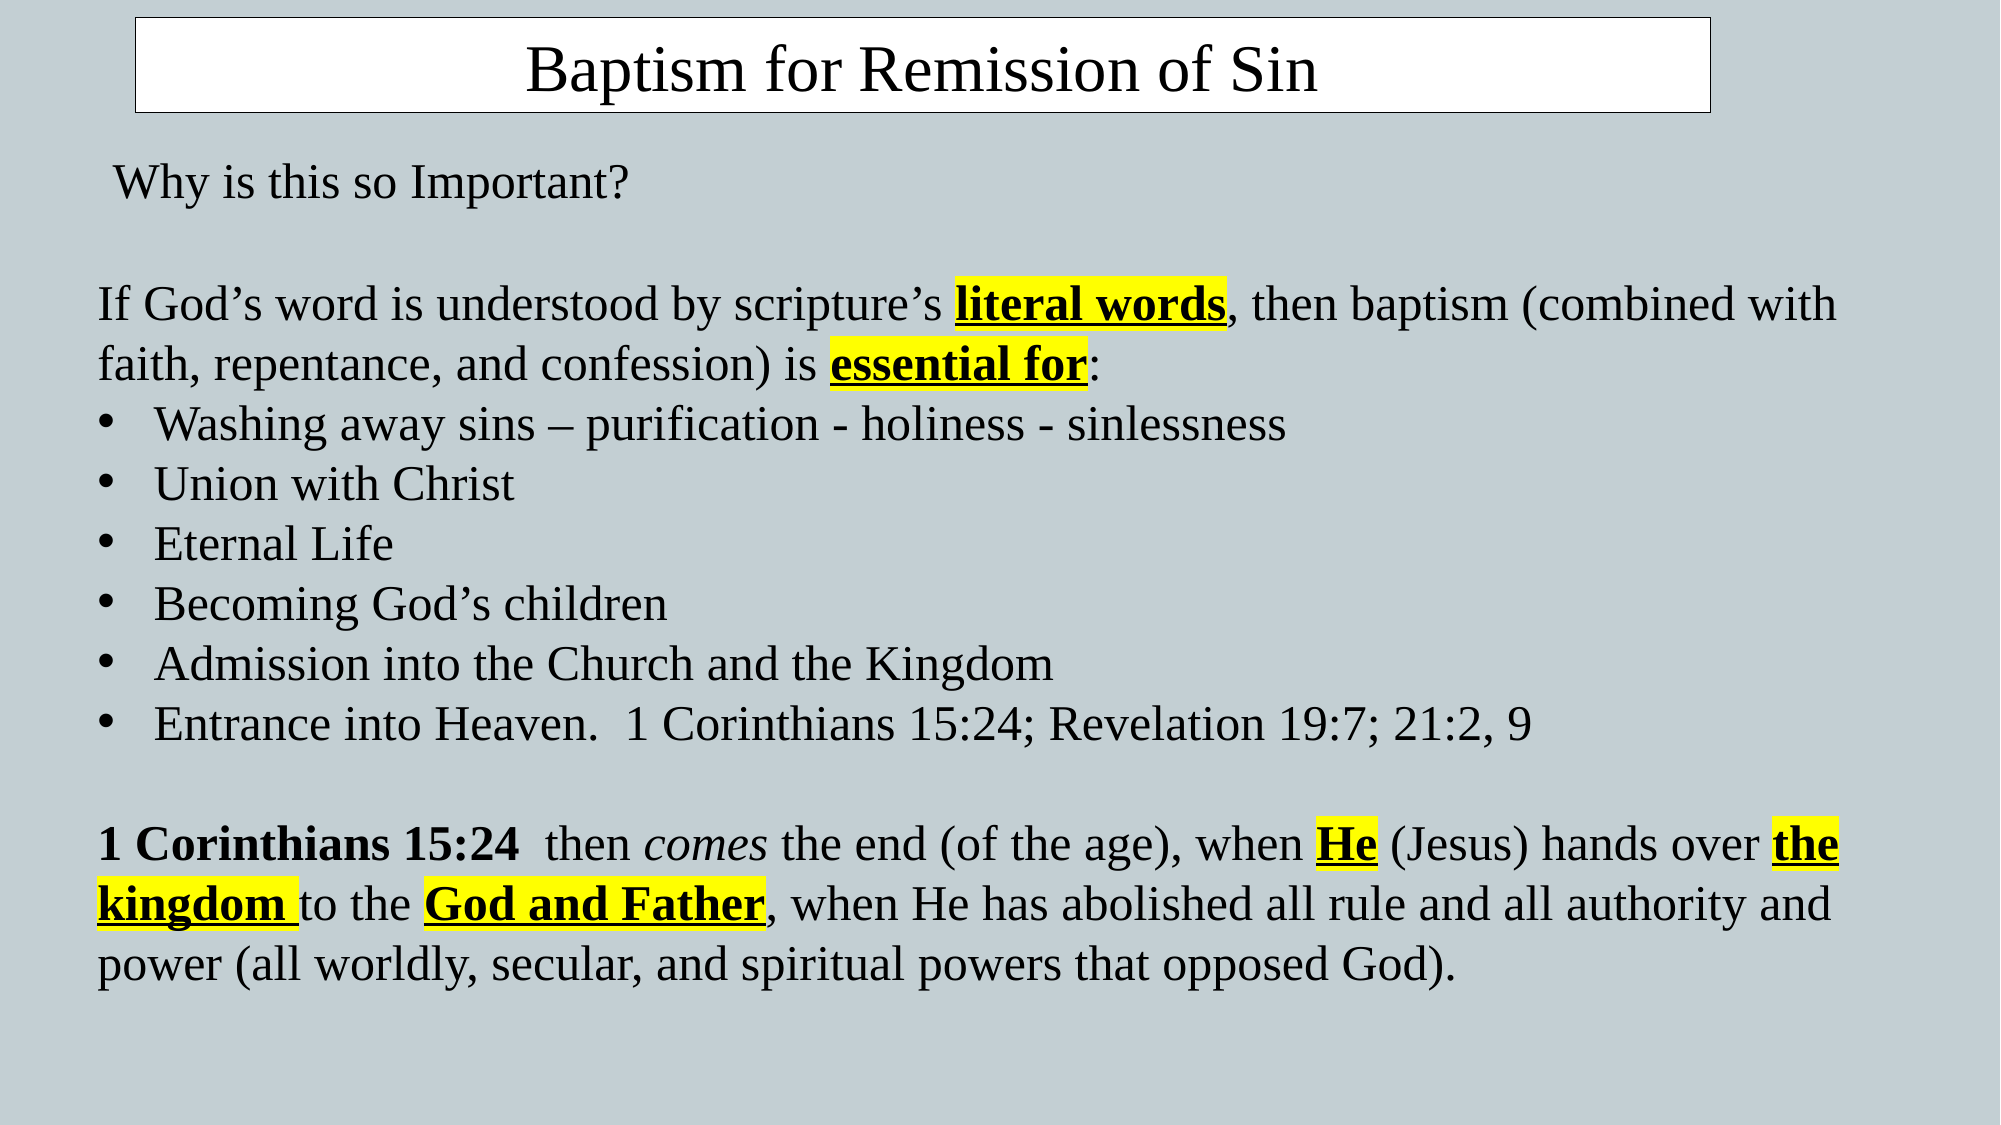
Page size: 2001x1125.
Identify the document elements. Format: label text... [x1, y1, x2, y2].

text_box Why is this so Important? If God’s word is understood by scripture’s literal words, then baptism (combined with faith, repentance, and confession) is essential for: Washing away sins – purification - holiness - sinlessness Union with Christ Eternal Life Becoming God’s children Admission into the Church and the Kingdom Entrance into Heaven. 1 Corinthians 15:24; Revelation 19:7; 21:2, 9 1 Corinthians 15:24 then comes the end (of the age), when He (Jesus) hands over the kingdom to the God and Father, when He has abolished all rule and all authority and power (all worldly, secular, and spiritual powers that opposed God). [44, 133, 1956, 1058]
text_box Baptism for Remission of Sin [135, 17, 1711, 113]
